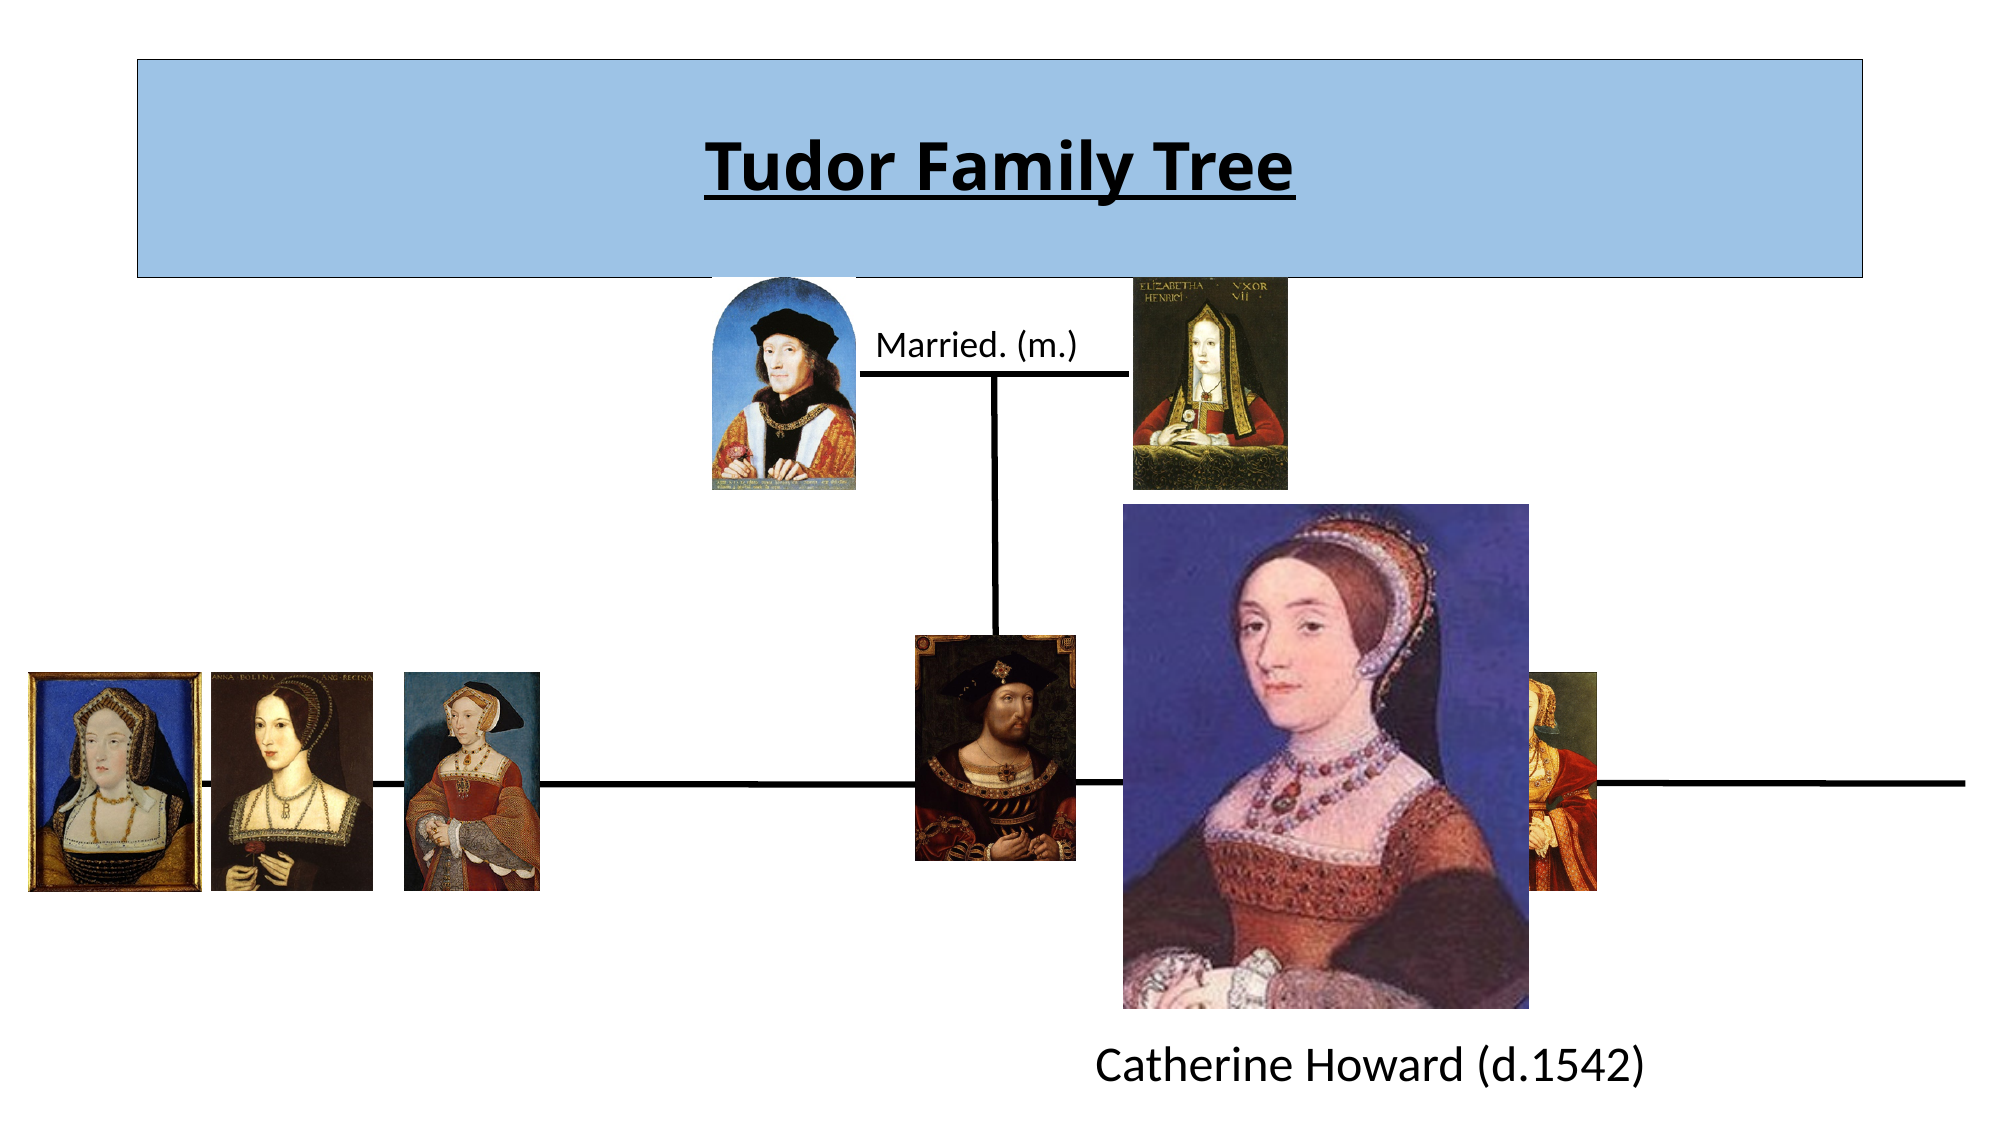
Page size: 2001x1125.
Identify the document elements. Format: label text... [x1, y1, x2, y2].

picture [1123, 504, 1597, 1009]
picture [404, 672, 540, 891]
title Tudor Family Tree [137, 59, 1863, 278]
picture [28, 672, 203, 892]
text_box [712, 277, 1288, 490]
picture [211, 672, 373, 891]
text_box Catherine Howard (d.1542) [1080, 1023, 1732, 1099]
picture [915, 635, 1076, 861]
